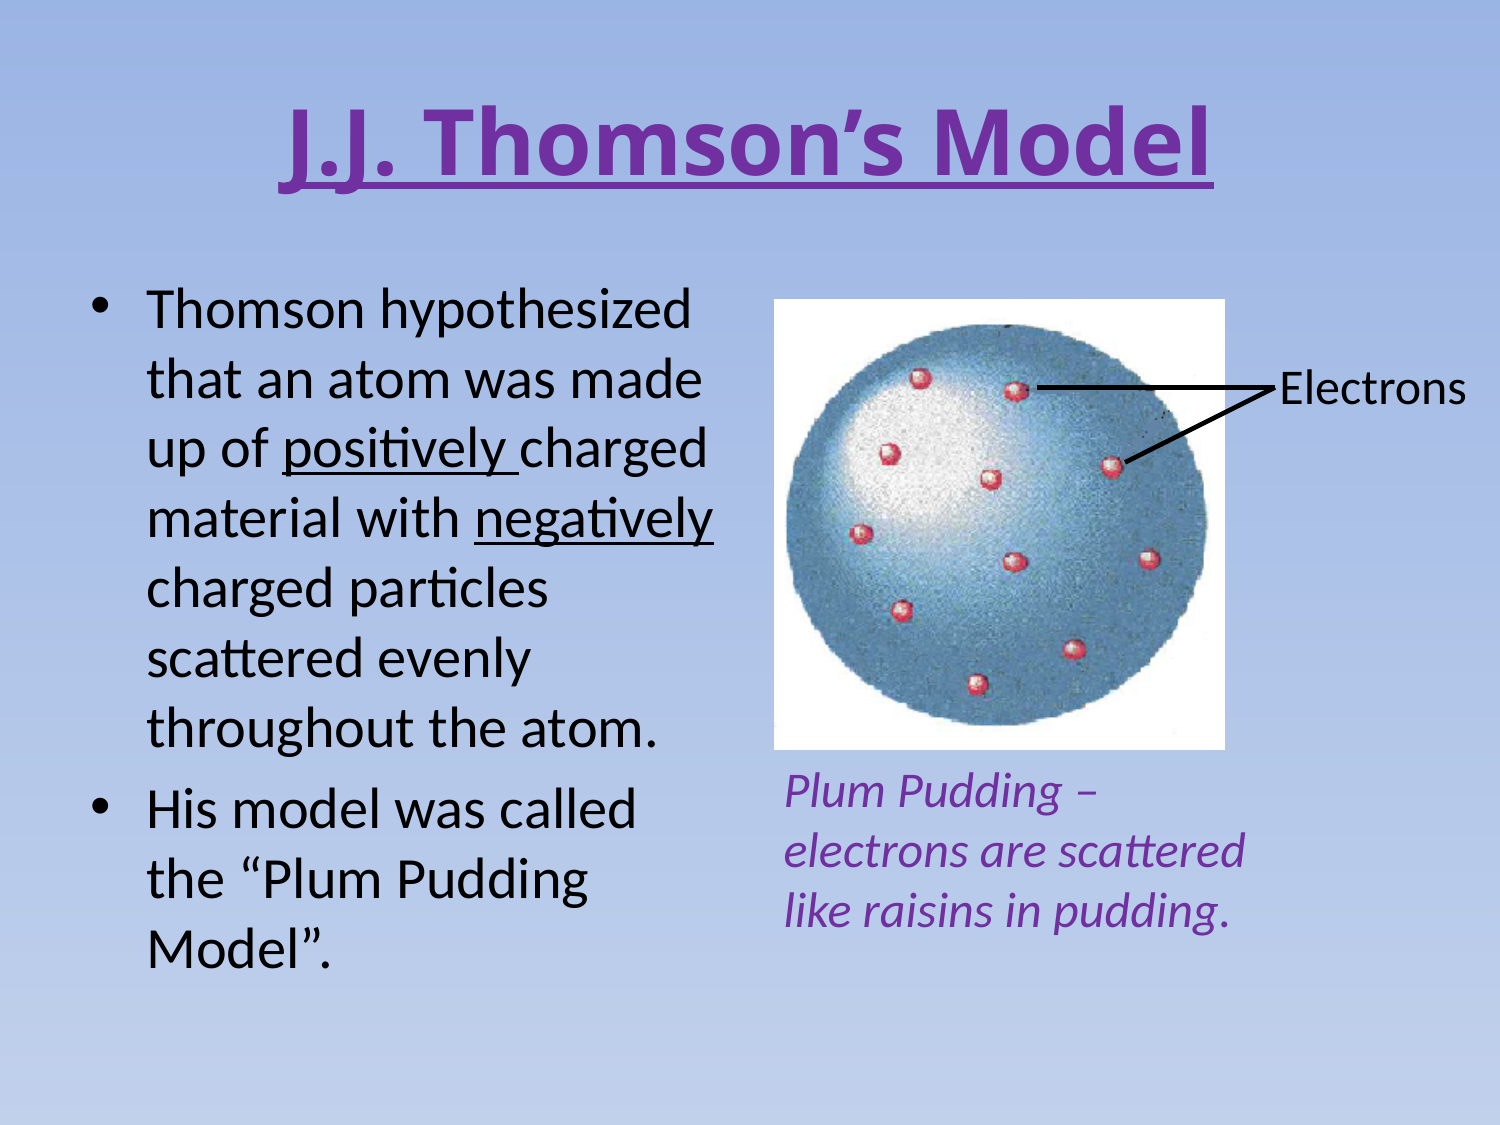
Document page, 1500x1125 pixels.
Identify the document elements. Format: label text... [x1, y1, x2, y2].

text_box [1124, 387, 1276, 463]
text_box Plum Pudding – electrons are scattered like raisins in pudding. [768, 749, 1300, 945]
title J.J. Thomson’s Model [75, 45, 1425, 233]
text_box Electrons [1229, 346, 1500, 422]
list Thomson hypothesized that an atom was made up of positively charged material with negatively charged particles scattered evenly throughout the atom. His model was called the “Plum Pudding Model”. [75, 262, 738, 1005]
picture [774, 299, 1226, 751]
